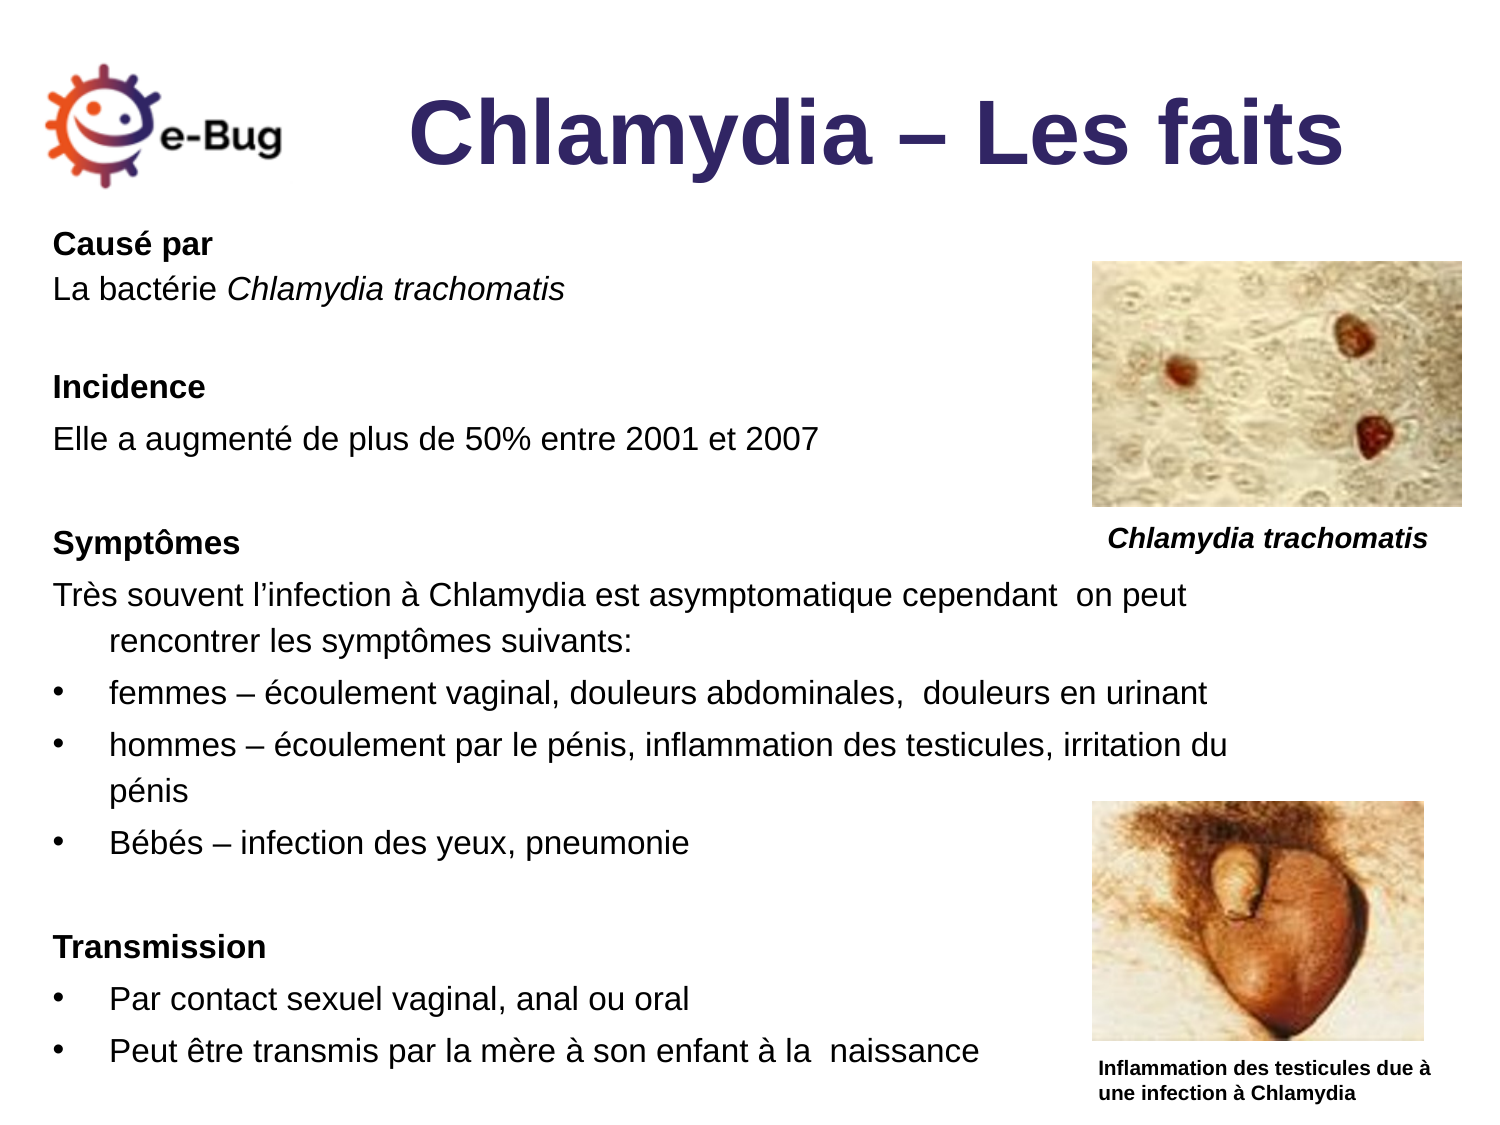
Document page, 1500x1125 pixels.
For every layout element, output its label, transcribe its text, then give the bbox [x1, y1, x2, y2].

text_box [1083, 801, 1453, 1113]
title Chlamydia – Les faits [299, 71, 1500, 184]
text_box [1035, 260, 1500, 563]
text_box Causé par La bactérie Chlamydia trachomatis Incidence Elle a augmenté de plus de 50% entre 2001 et 2007 Symptômes Très souvent l’infection à Chlamydia est asymptomatique cependant on peut rencontrer les symptômes suivants: femmes – écoulement vaginal, douleurs abdominales, douleurs en urinant hommes – écoulement par le pénis, inflammation des testicules, irritation du pénis Bébés – infection des yeux, pneumonie Transmission Par contact sexuel vaginal, anal ou oral Peut être transmis par la mère à son enfant à la naissance [38, 208, 1247, 1035]
picture [37, 45, 293, 197]
